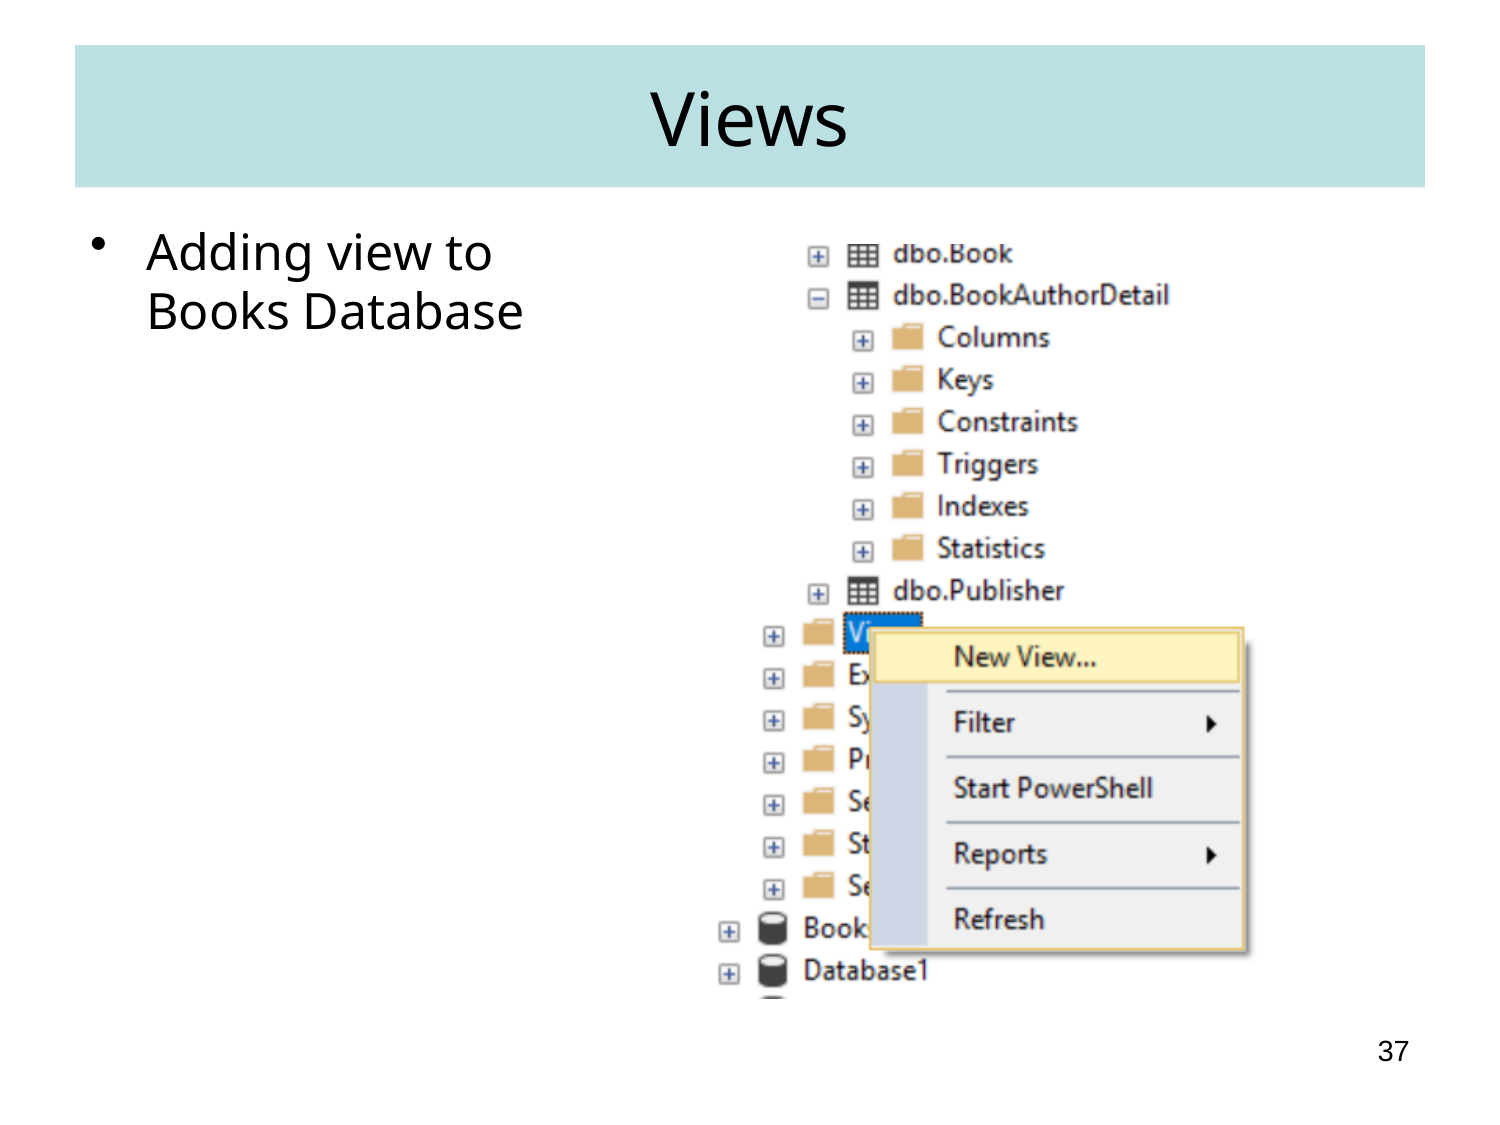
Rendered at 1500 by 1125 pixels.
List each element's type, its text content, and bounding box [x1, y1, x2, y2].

title Views [75, 45, 1425, 188]
slide_number 37 [1074, 1024, 1426, 1103]
list Adding view to Books Database [75, 212, 650, 1005]
picture [683, 244, 1467, 1000]
